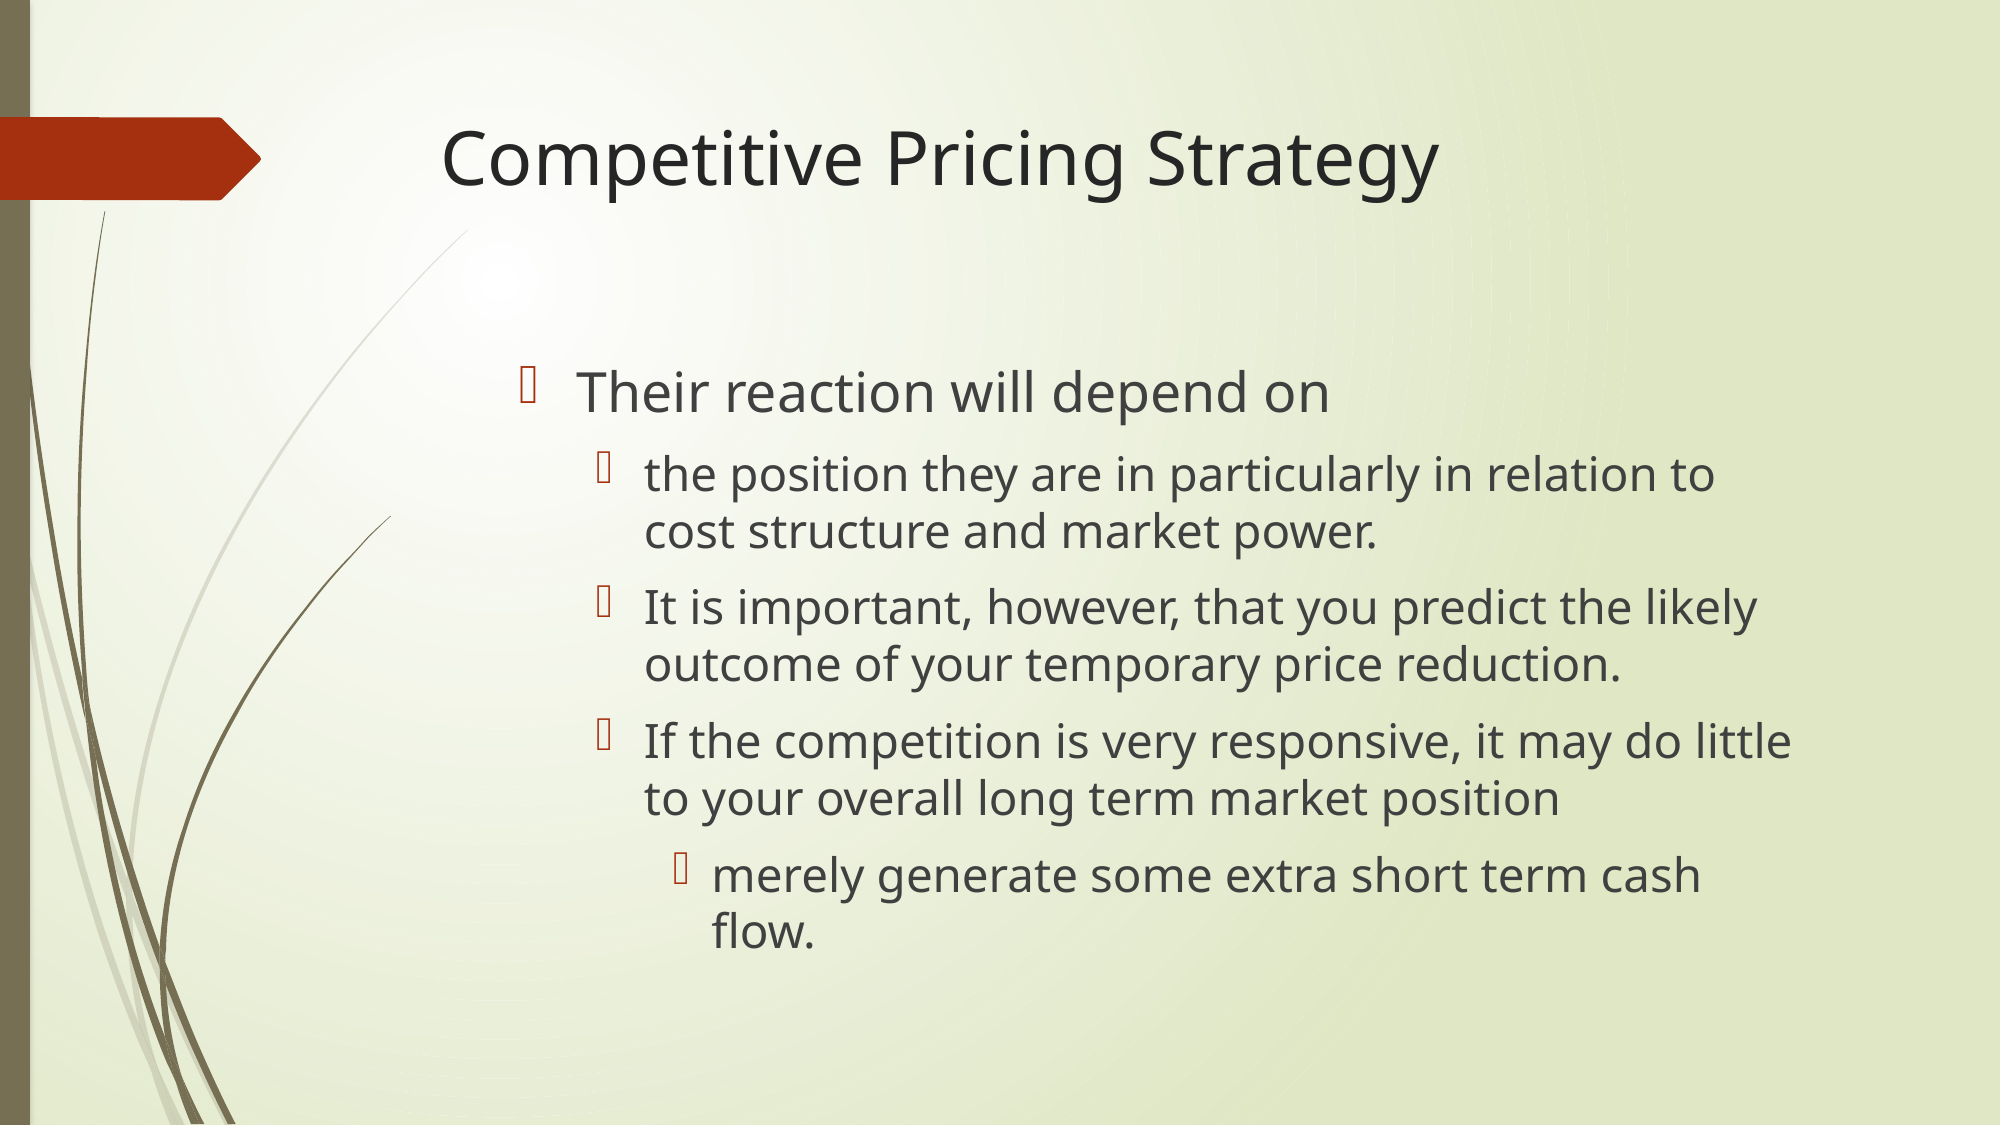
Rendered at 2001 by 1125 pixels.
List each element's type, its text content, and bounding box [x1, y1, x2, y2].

list Their reaction will depend on the position they are in particularly in relation to cost structure and market power. It is important, however, that you predict the likely outcome of your temporary price reduction. If the competition is very responsive, it may do little to your overall long term market position merely generate some extra short term cash flow. [503, 350, 1820, 970]
title Competitive Pricing Strategy [425, 102, 1888, 313]
